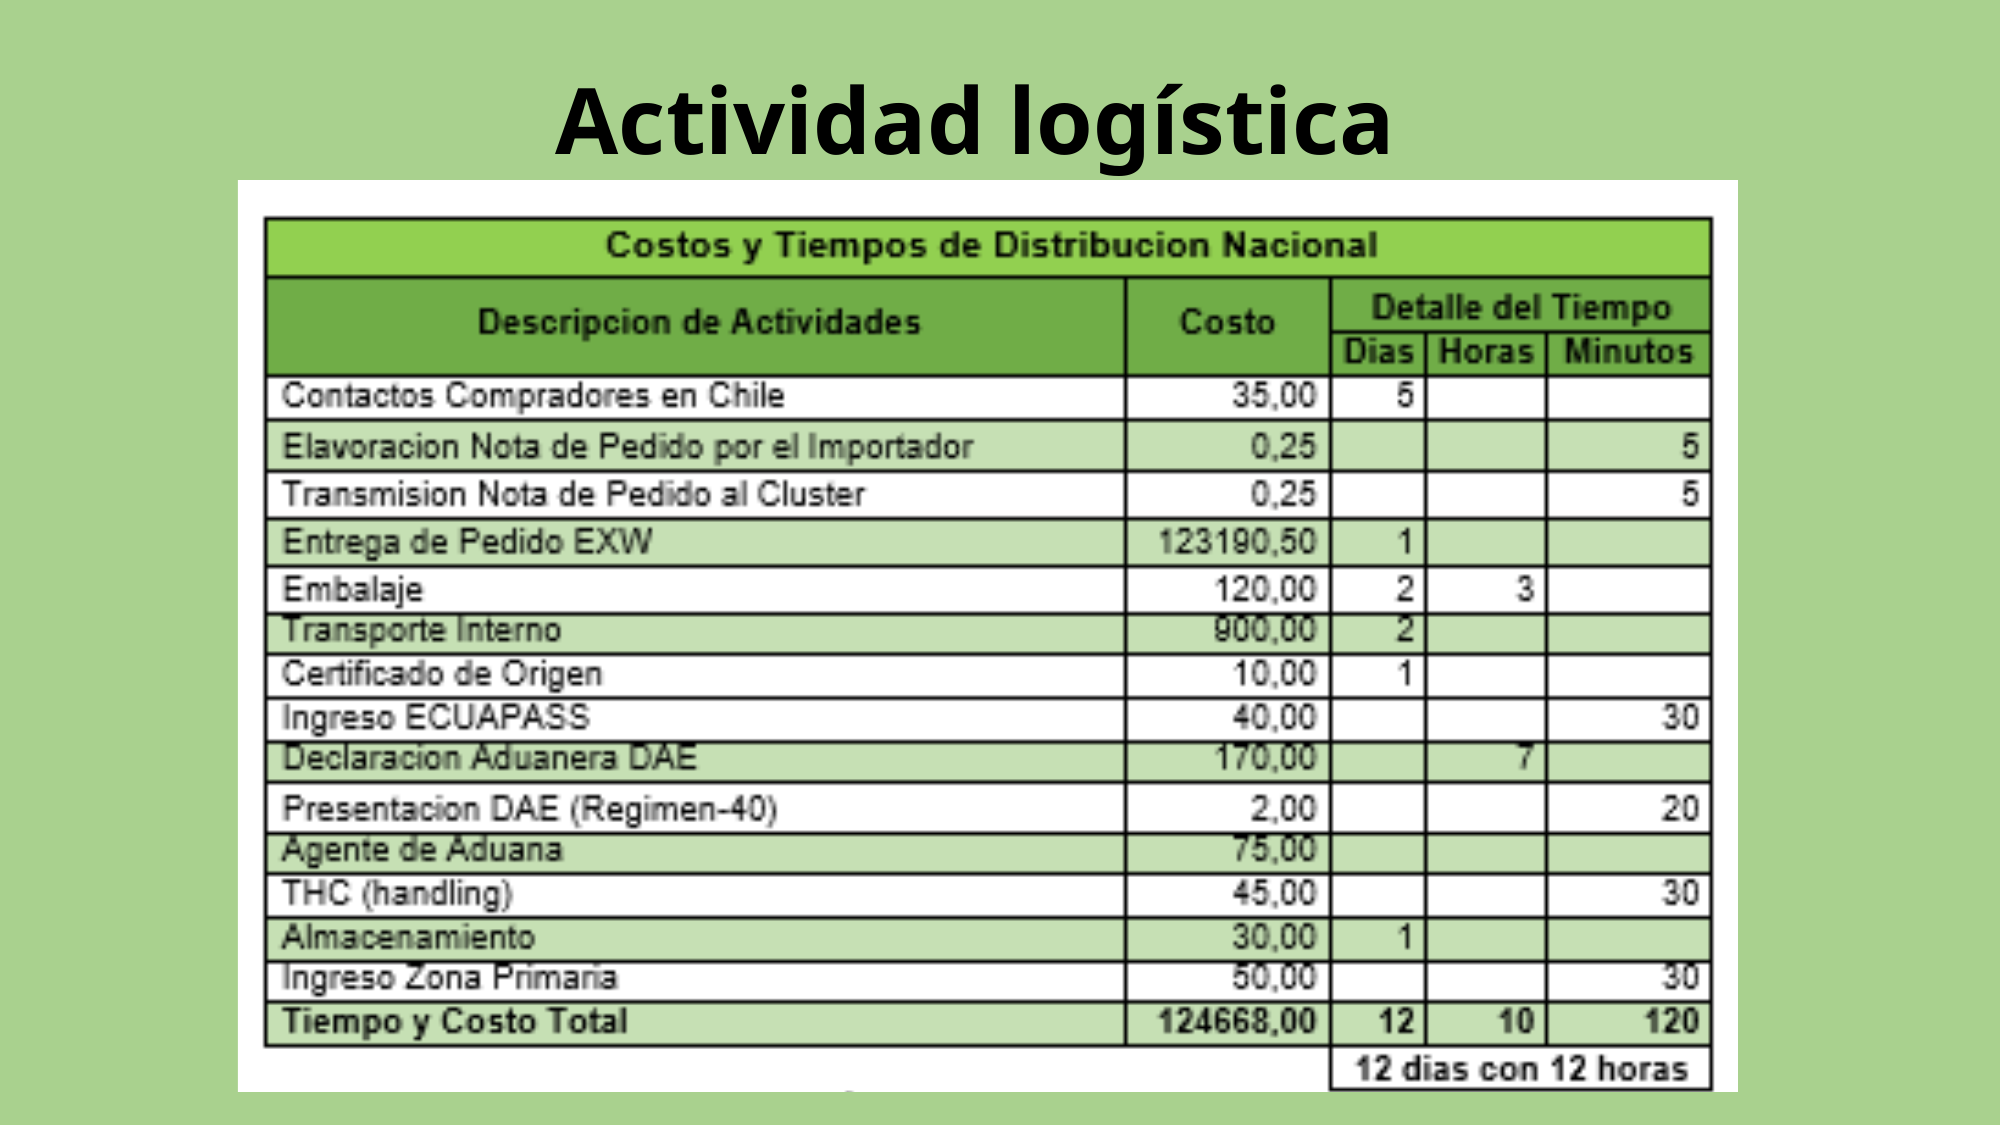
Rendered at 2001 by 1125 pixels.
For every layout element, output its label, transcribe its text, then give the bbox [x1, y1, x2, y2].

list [237, 180, 1738, 1092]
title Actividad logística [125, 15, 1851, 234]
